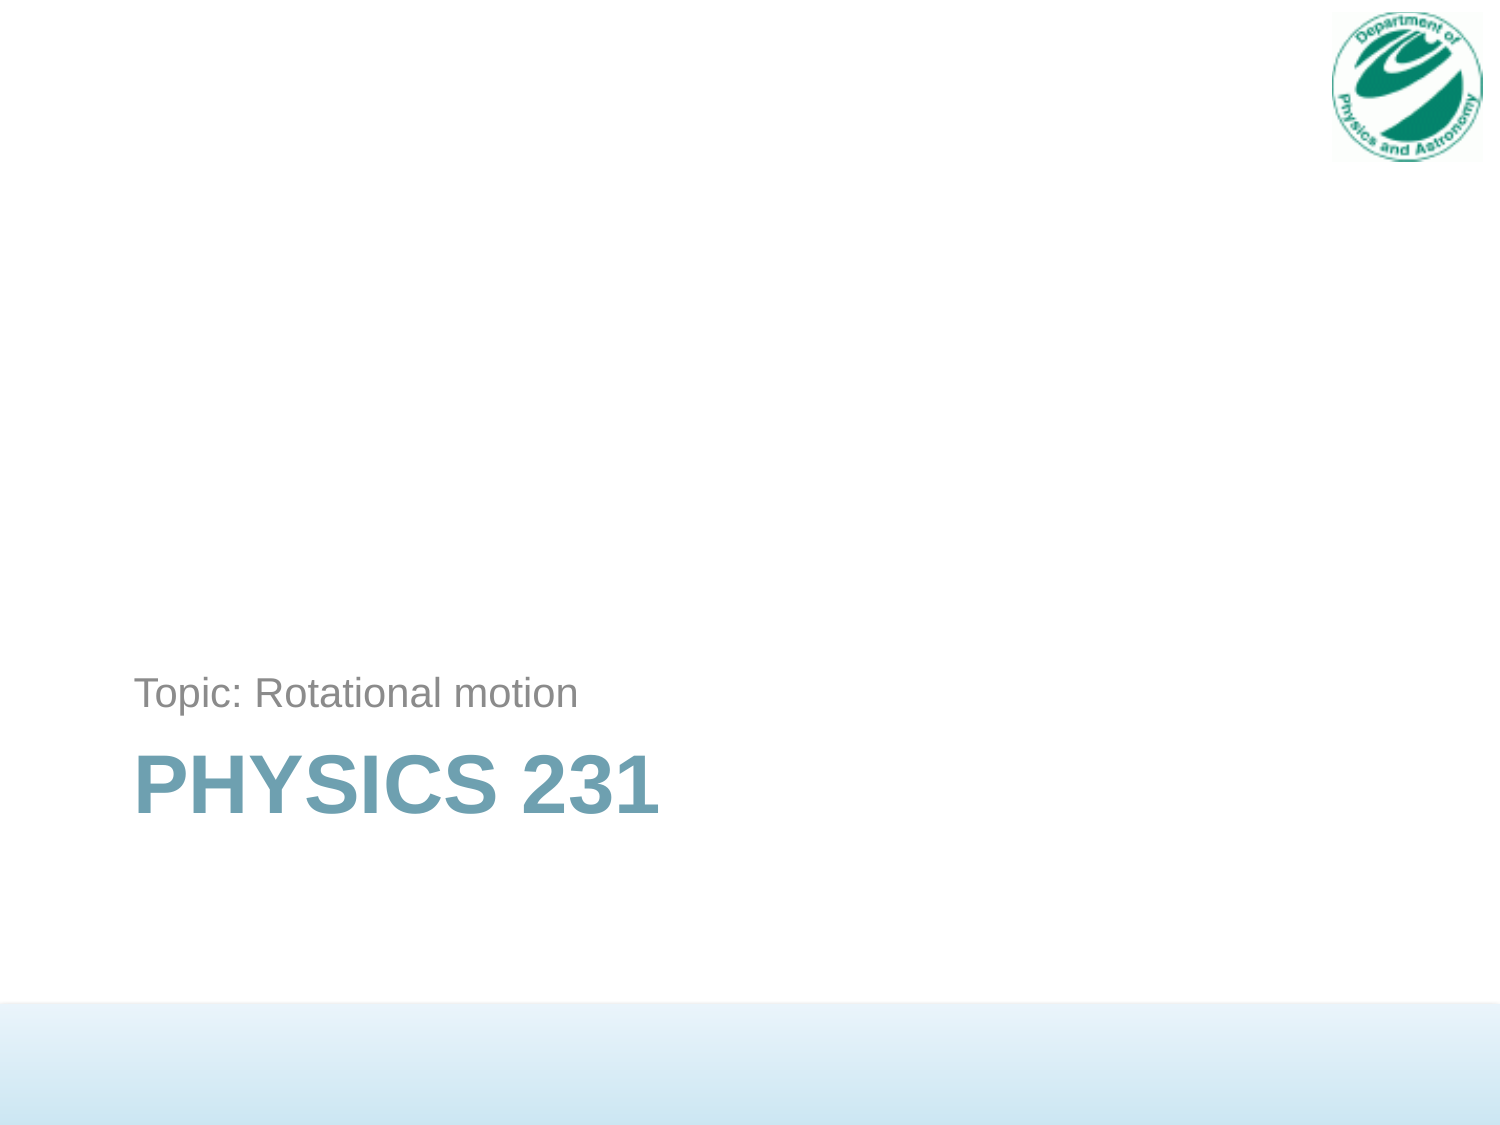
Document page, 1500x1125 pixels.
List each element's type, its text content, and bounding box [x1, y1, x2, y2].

title Physics 231 [118, 723, 1394, 947]
list Topic: Rotational motion [118, 476, 1394, 723]
picture [1332, 12, 1483, 162]
